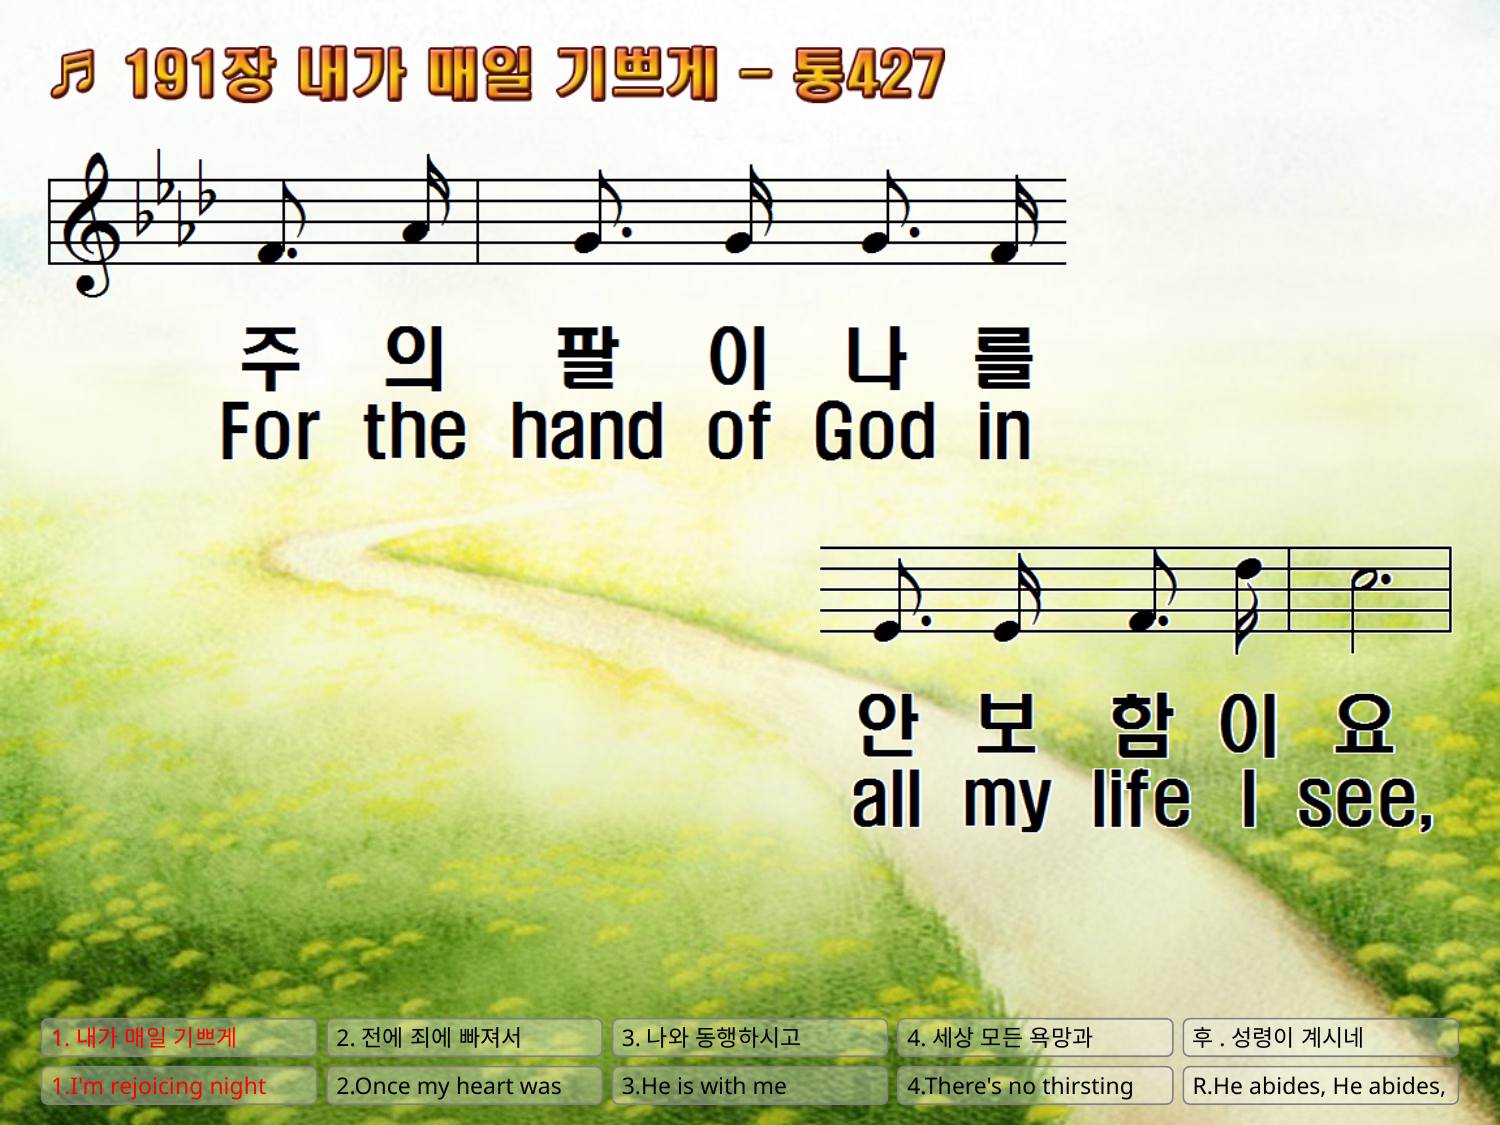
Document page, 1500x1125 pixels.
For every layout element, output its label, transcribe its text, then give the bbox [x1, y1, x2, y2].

text_box 3.나와 동행하시고 [612, 1018, 888, 1057]
text_box R.He abides, He abides, [1183, 1066, 1459, 1105]
text_box 1.I'm rejoicing night [41, 1066, 317, 1105]
text_box 후.성령이 계시네 [1183, 1018, 1459, 1057]
text_box 1.내가 매일 기쁘게 [41, 1018, 317, 1057]
text_box 3.He is with me [612, 1066, 888, 1105]
text_box 2.전에 죄에 빠져서 [327, 1018, 603, 1057]
text_box 4.There's no thirsting [897, 1066, 1173, 1105]
text_box 2.Once my heart was [327, 1066, 603, 1105]
text_box 4.세상 모든 욕망과 [897, 1018, 1173, 1057]
picture [0, 0, 1500, 1125]
